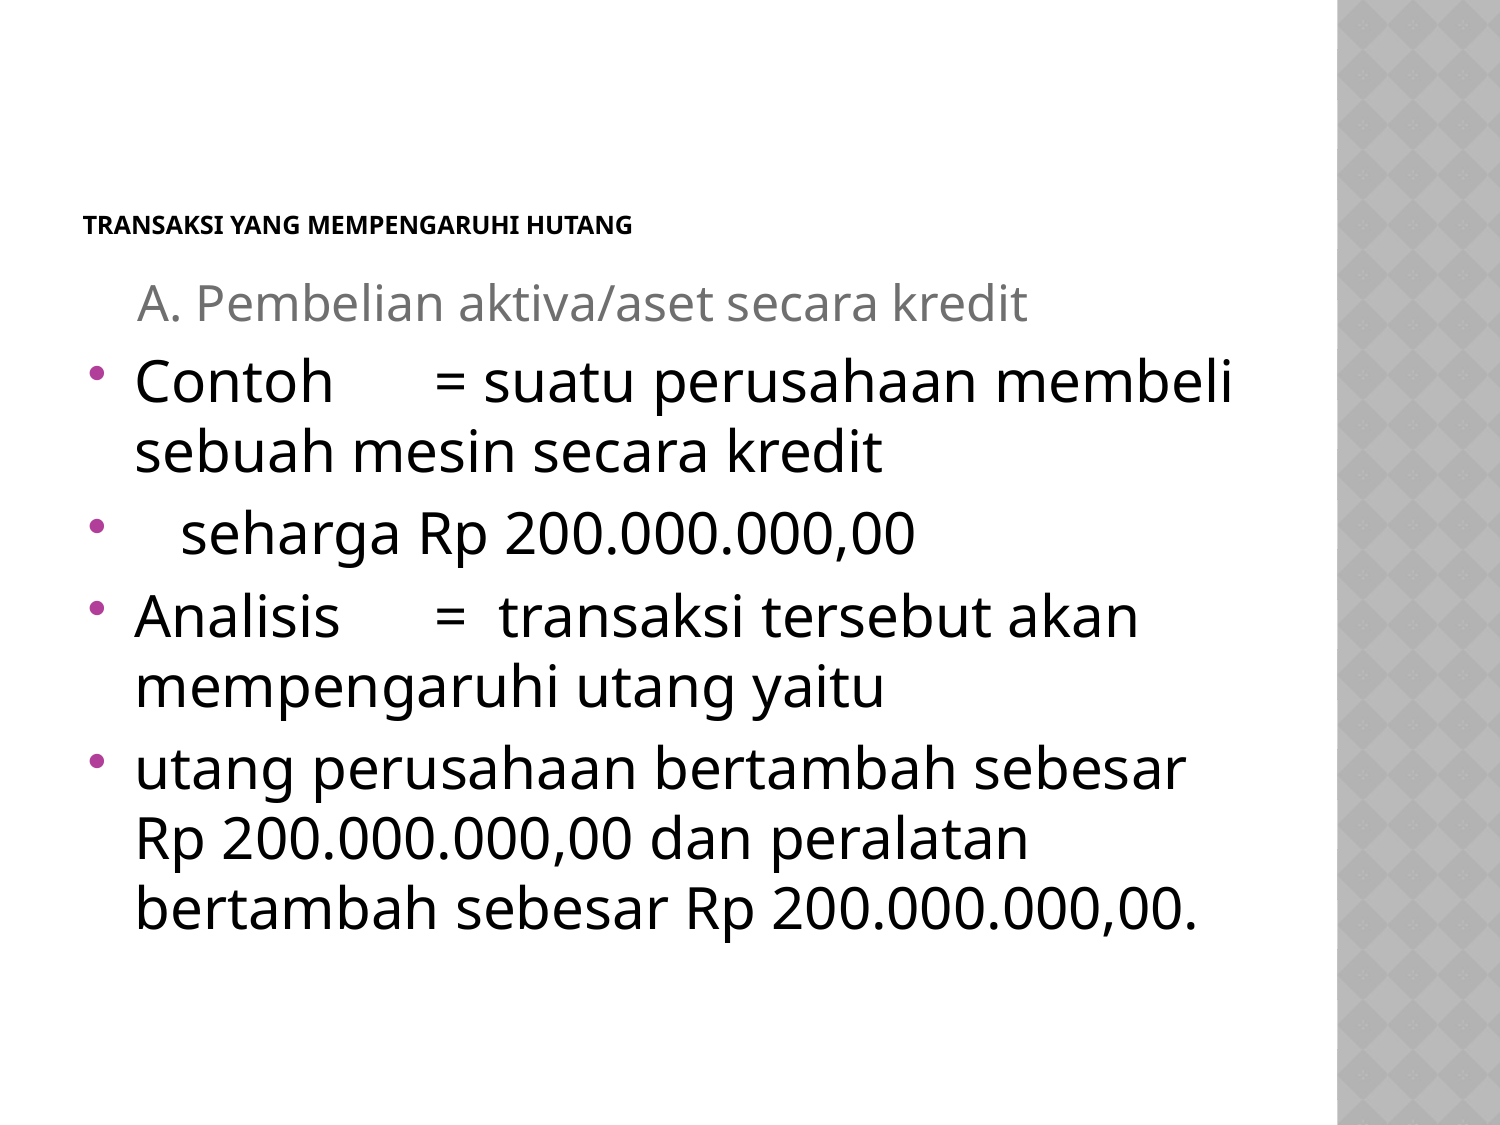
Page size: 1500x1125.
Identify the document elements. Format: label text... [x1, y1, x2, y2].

title Transaksi yang mempengaruhi Hutang [75, 52, 1263, 240]
list A. Pembelian aktiva/aset secara kredit Contoh = suatu perusahaan membeli sebuah mesin secara kredit seharga Rp 200.000.000,00 Analisis = transaksi tersebut akan mempengaruhi utang yaitu utang perusahaan bertambah sebesar Rp 200.000.000,00 dan peralatan bertambah sebesar Rp 200.000.000,00. [75, 264, 1263, 1059]
